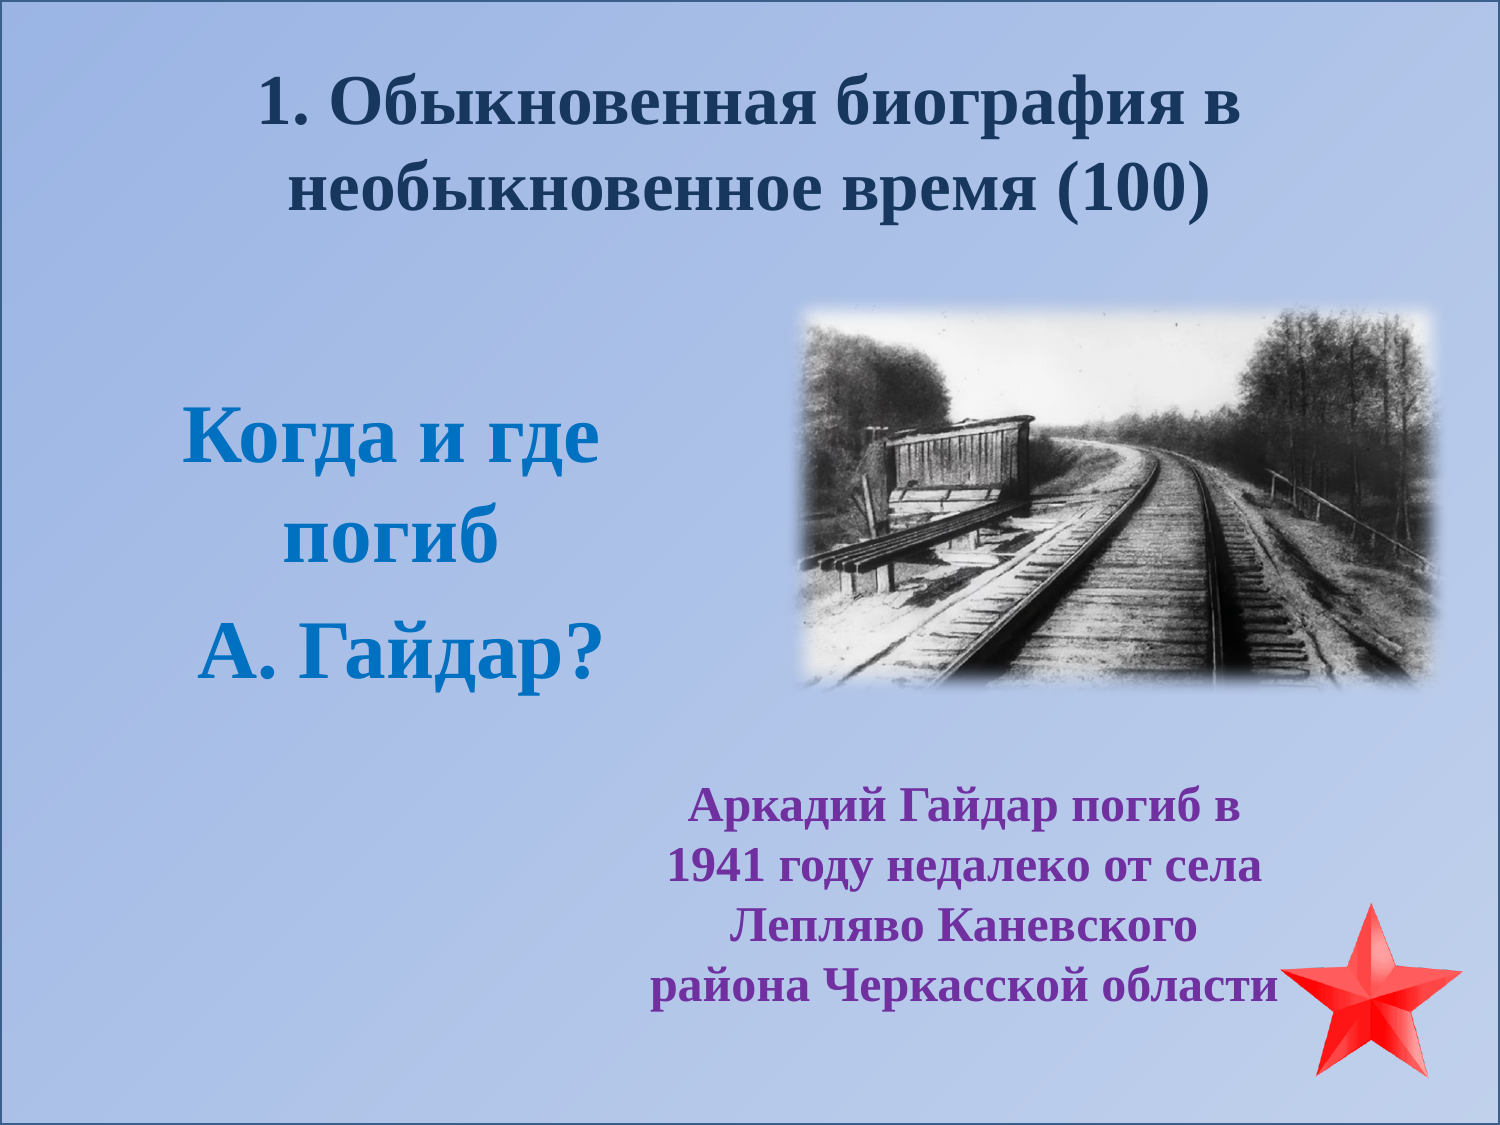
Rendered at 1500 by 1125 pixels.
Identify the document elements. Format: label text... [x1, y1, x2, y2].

list Аркадий Гайдар погиб в 1941 году недалеко от села Лепляво Каневского района Черкасской области [632, 750, 1296, 1019]
title 1. Обыкновенная биография в необыкновенное время (100) [75, 45, 1425, 233]
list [784, 292, 1449, 696]
picture [1277, 902, 1464, 1079]
list Когда и где погиб А. Гайдар? [70, 375, 734, 704]
text_box [0, 0, 1500, 1125]
